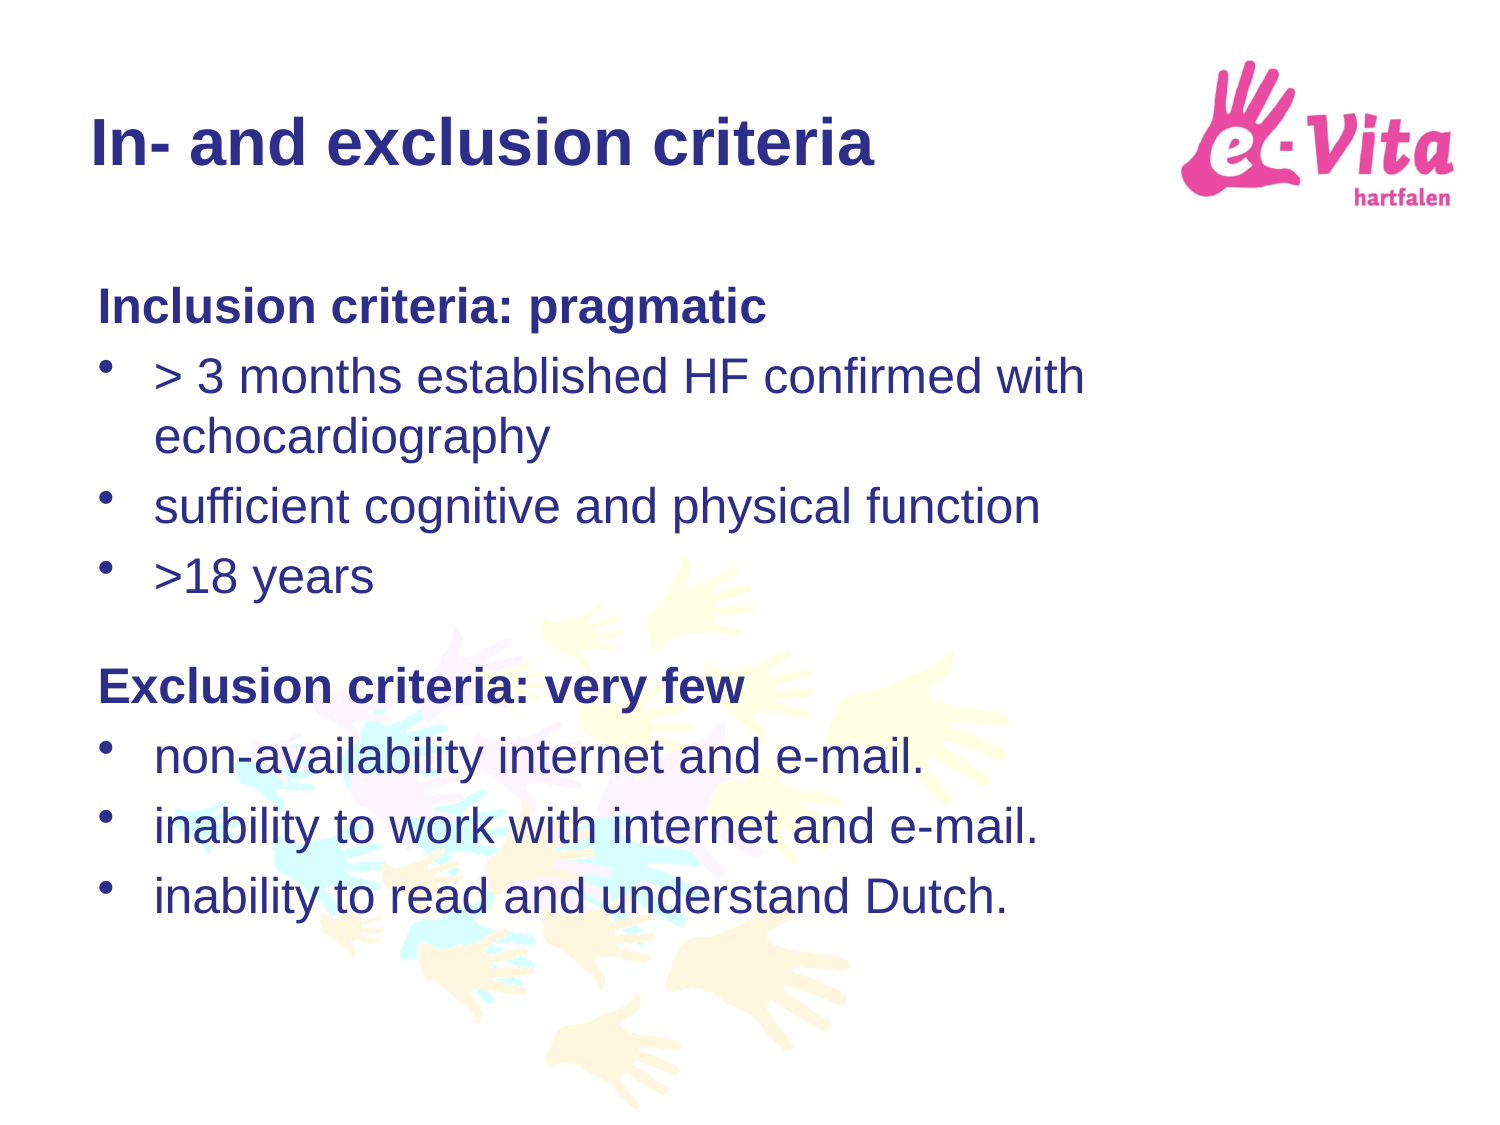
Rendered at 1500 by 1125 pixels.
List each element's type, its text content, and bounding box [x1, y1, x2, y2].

list Inclusion criteria: pragmatic > 3 months established HF confirmed with echocardiography sufficient cognitive and physical function >18 years Exclusion criteria: very few non-availability internet and e-mail. inability to work with internet and e-mail. inability to read and understand Dutch. [82, 265, 1460, 1013]
title In- and exclusion criteria [74, 44, 1426, 233]
